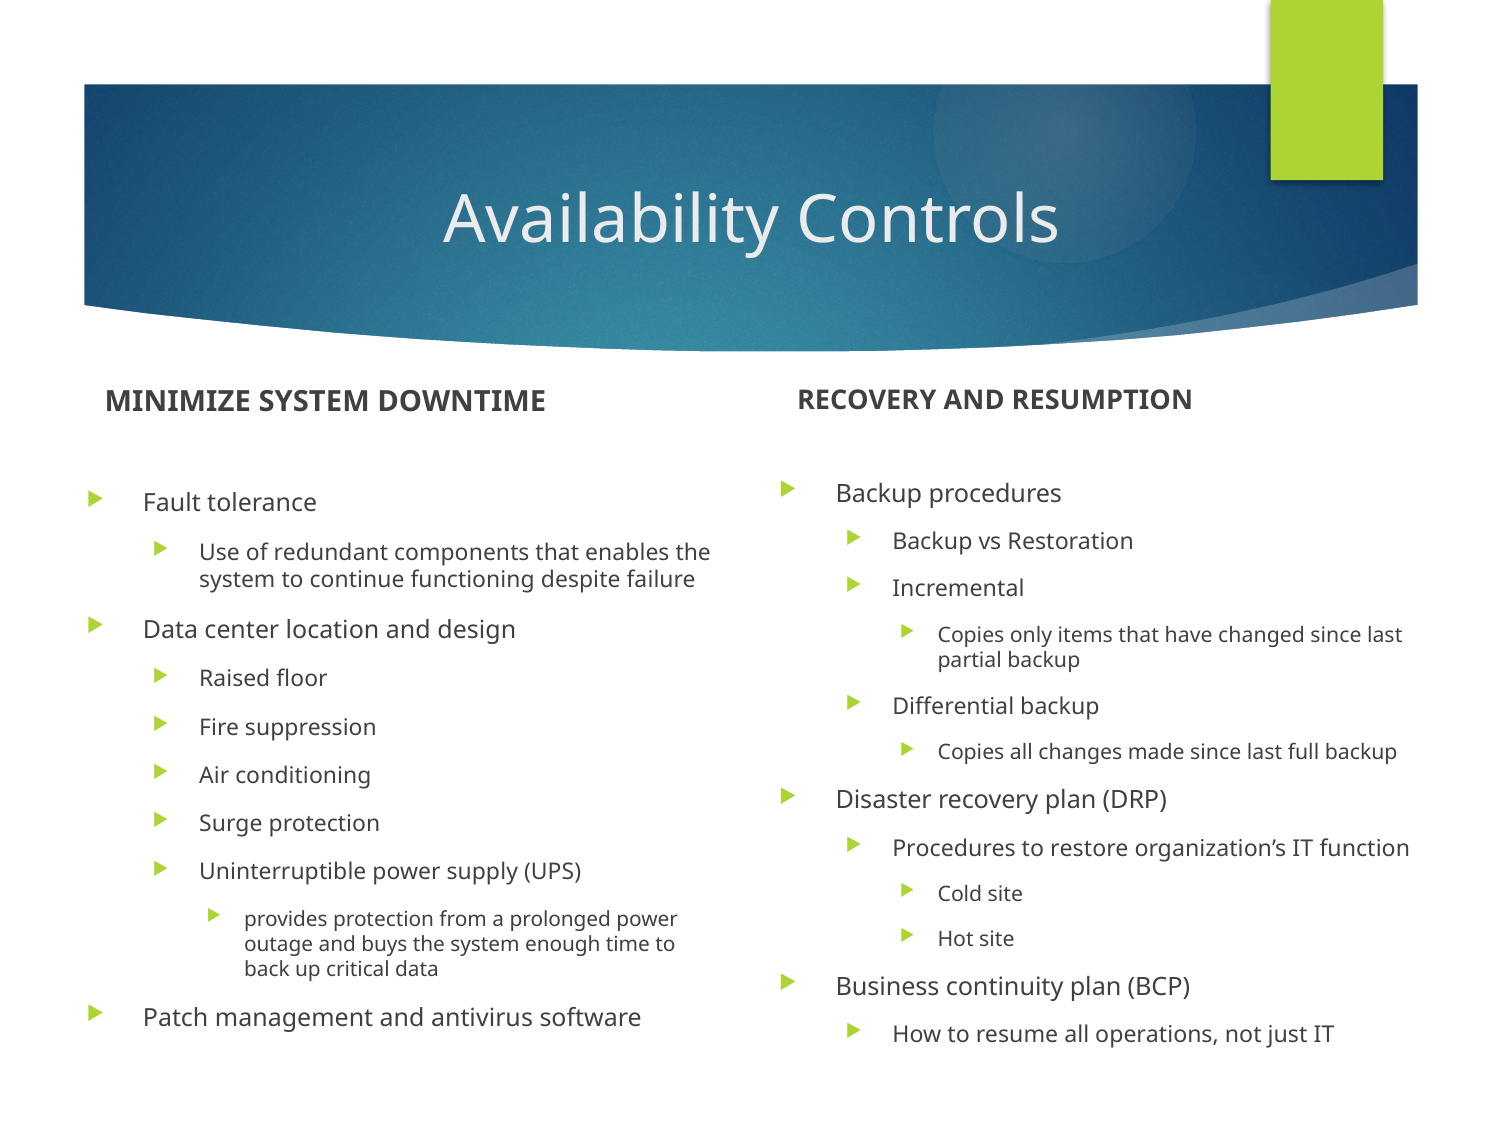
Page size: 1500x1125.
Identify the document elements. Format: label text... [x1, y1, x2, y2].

list MINIMIZE SYSTEM DOWNTIME Fault tolerance Use of redundant components that enables the system to continue functioning despite failure Data center location and design Raised floor Fire suppression Air conditioning Surge protection Uninterruptible power supply (UPS) provides protection from a prolonged power outage and buys the system enough time to back up critical data Patch management and antivirus software [71, 375, 735, 1025]
list RECOVERY AND RESUMPTION Backup procedures Backup vs Restoration Incremental Copies only items that have changed since last partial backup Differential backup Copies all changes made since last full backup Disaster recovery plan (DRP) Procedures to restore organization’s IT function Cold site Hot site Business continuity plan (BCP) How to resume all operations, not just IT [764, 375, 1427, 1063]
title Availability Controls [77, 149, 1428, 282]
